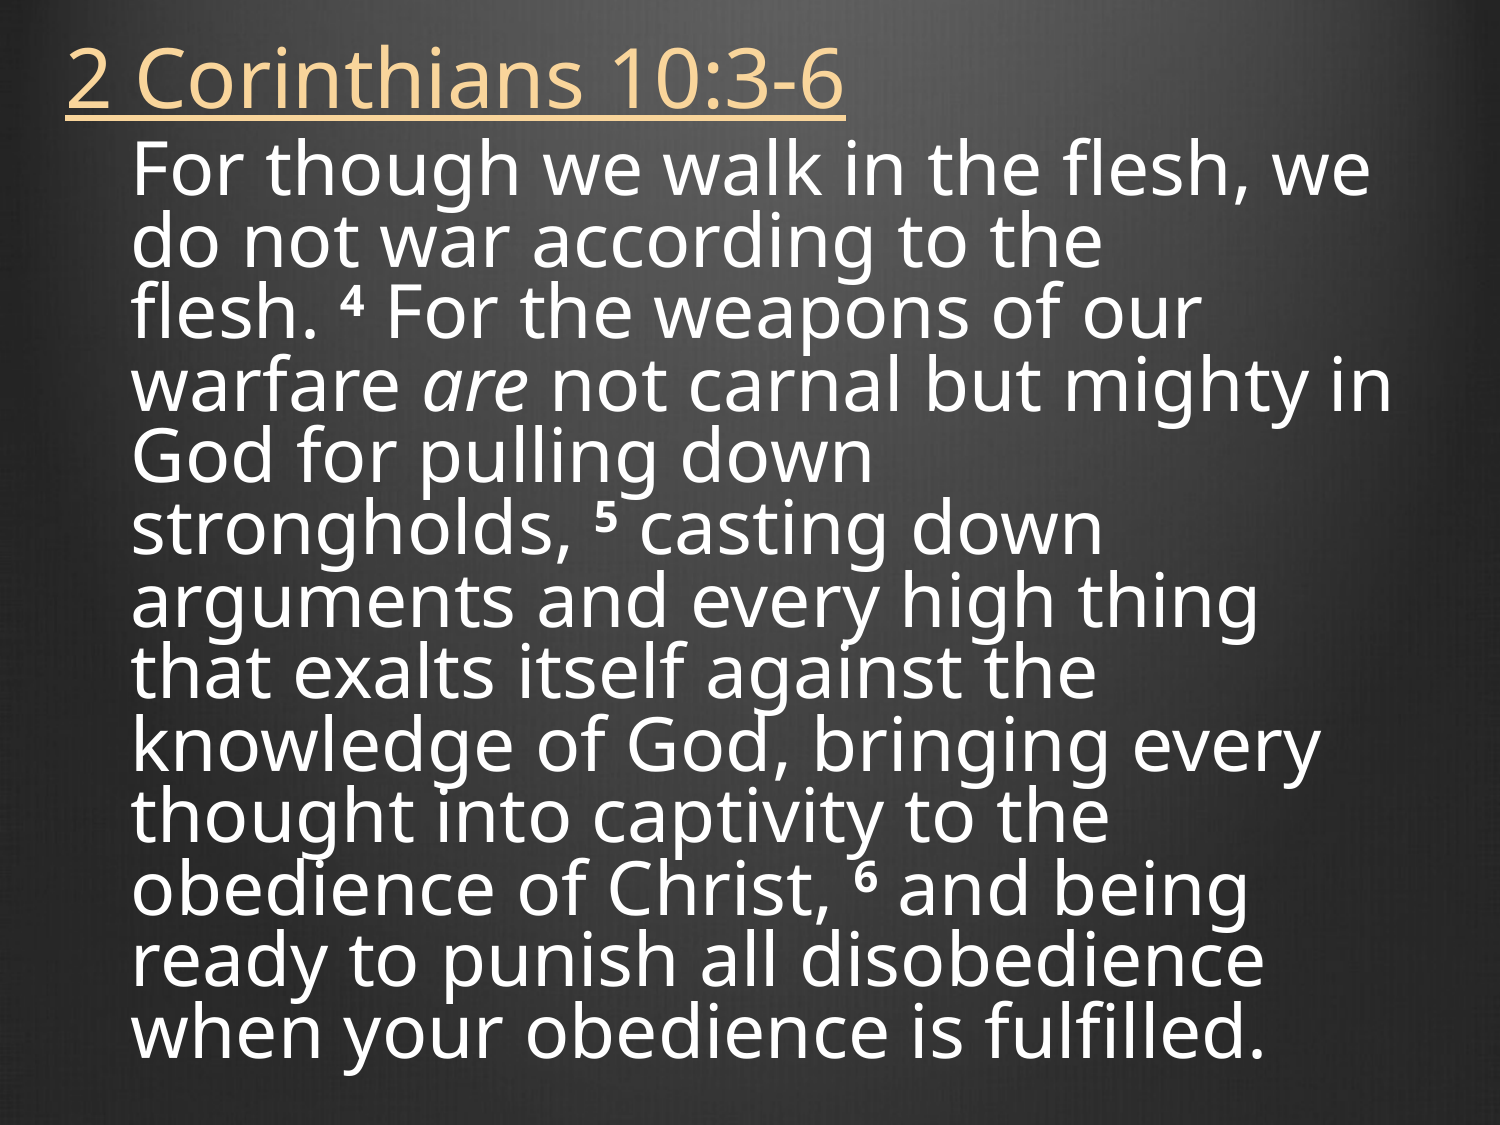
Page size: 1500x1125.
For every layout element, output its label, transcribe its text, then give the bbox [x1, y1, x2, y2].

list 2 Corinthians 10:3-6 For though we walk in the flesh, we do not war according to the flesh. 4 For the weapons of our warfare are not carnal but mighty in God for pulling down strongholds, 5 casting down arguments and every high thing that exalts itself against the knowledge of God, bringing every thought into captivity to the obedience of Christ, 6 and being ready to punish all disobedience when your obedience is fulfilled. [50, 37, 1413, 1088]
